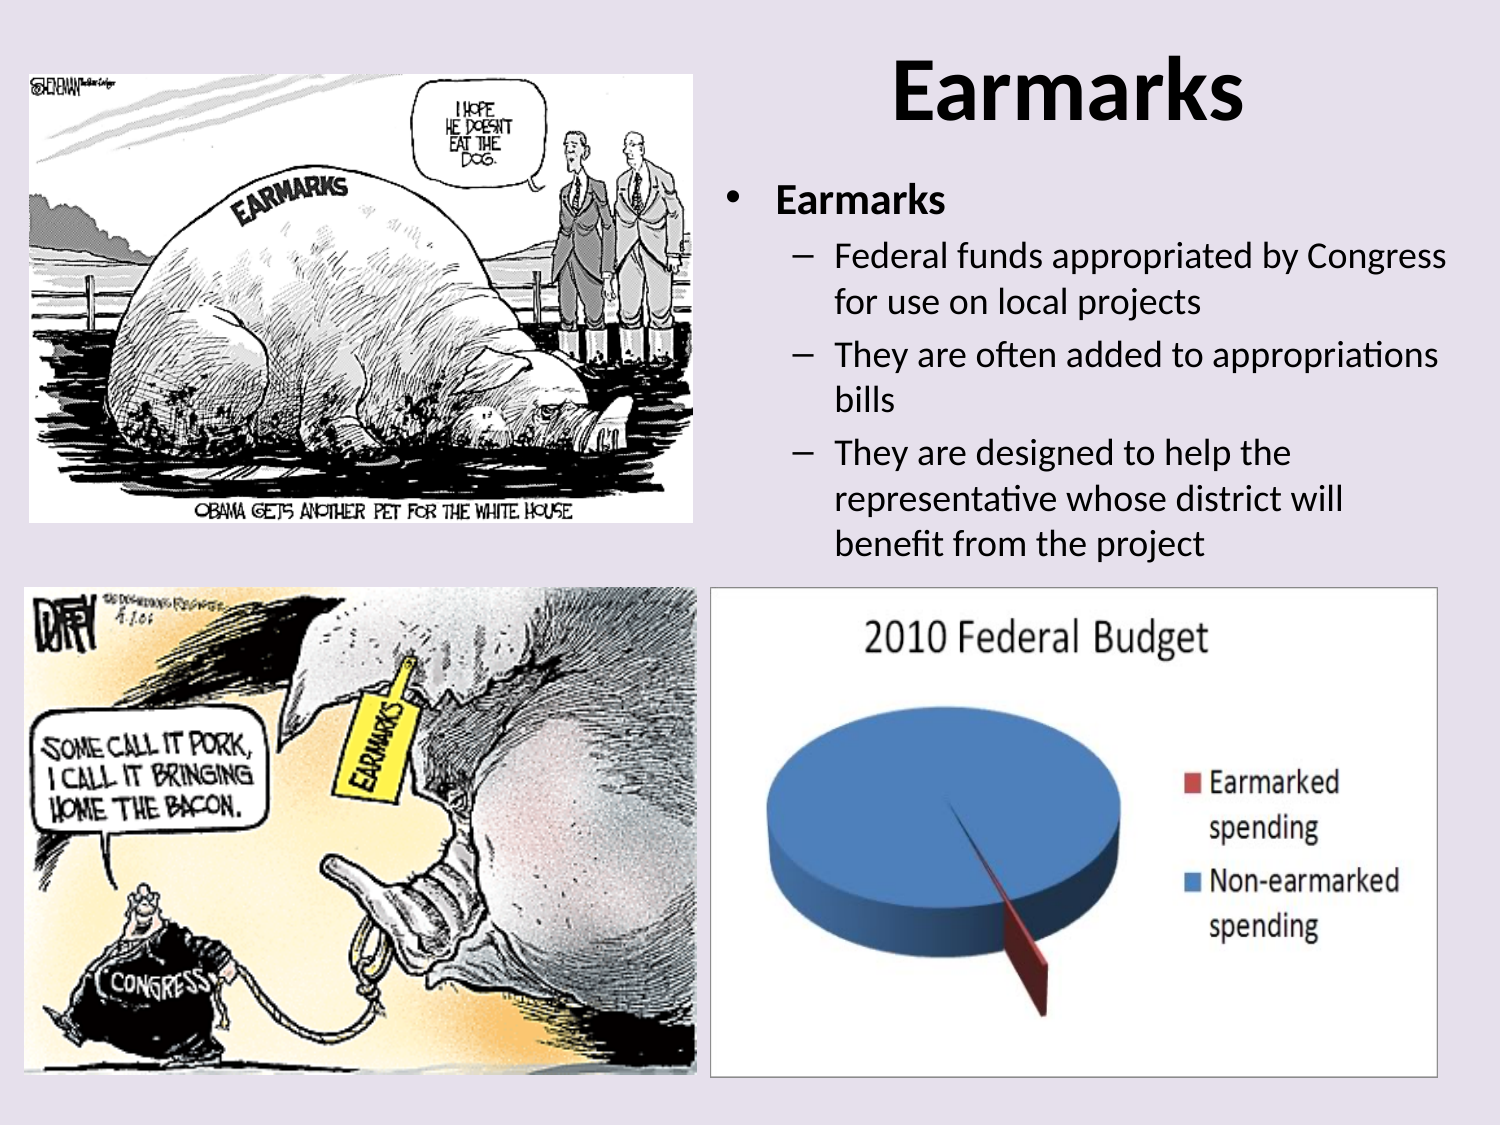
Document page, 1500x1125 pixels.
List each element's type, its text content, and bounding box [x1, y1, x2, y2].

title Earmarks [711, 4, 1424, 162]
picture [24, 587, 697, 1076]
list Earmarks Federal funds appropriated by Congress for use on local projects They are often added to appropriations bills They are designed to help the representative whose district will benefit from the project [710, 162, 1475, 575]
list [29, 74, 693, 523]
picture [710, 587, 1438, 1078]
